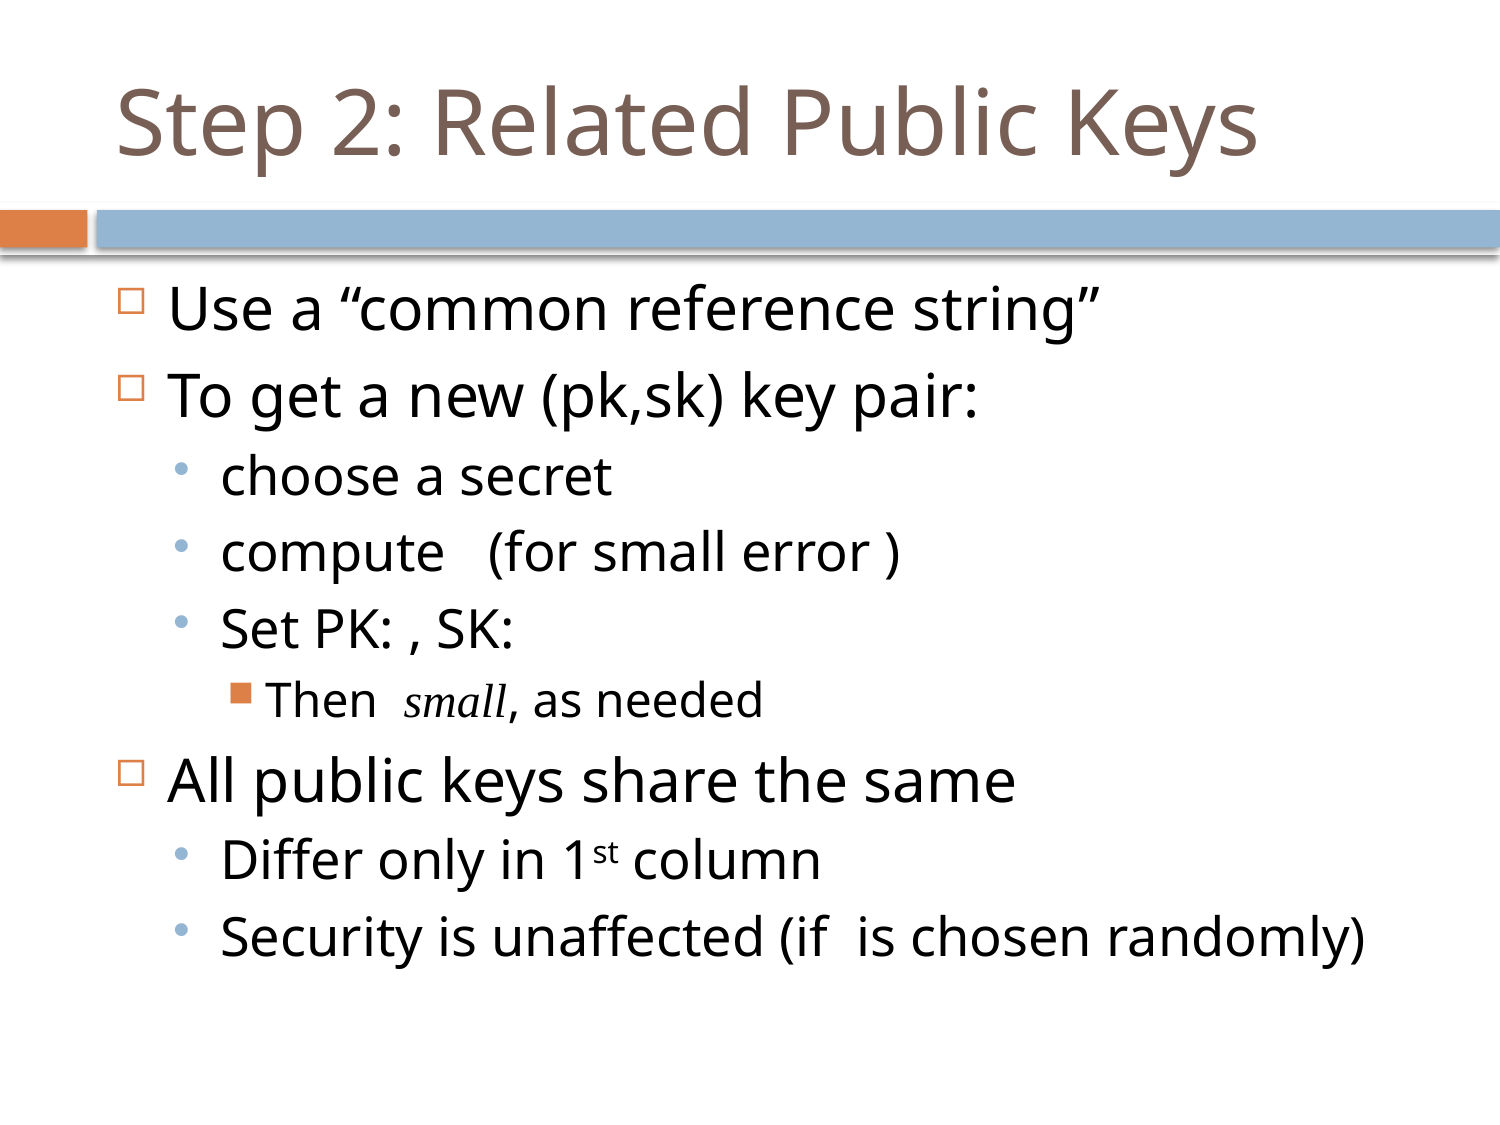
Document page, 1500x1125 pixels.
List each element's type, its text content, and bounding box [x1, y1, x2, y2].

title Step 2: Related Public Keys [100, 37, 1438, 200]
